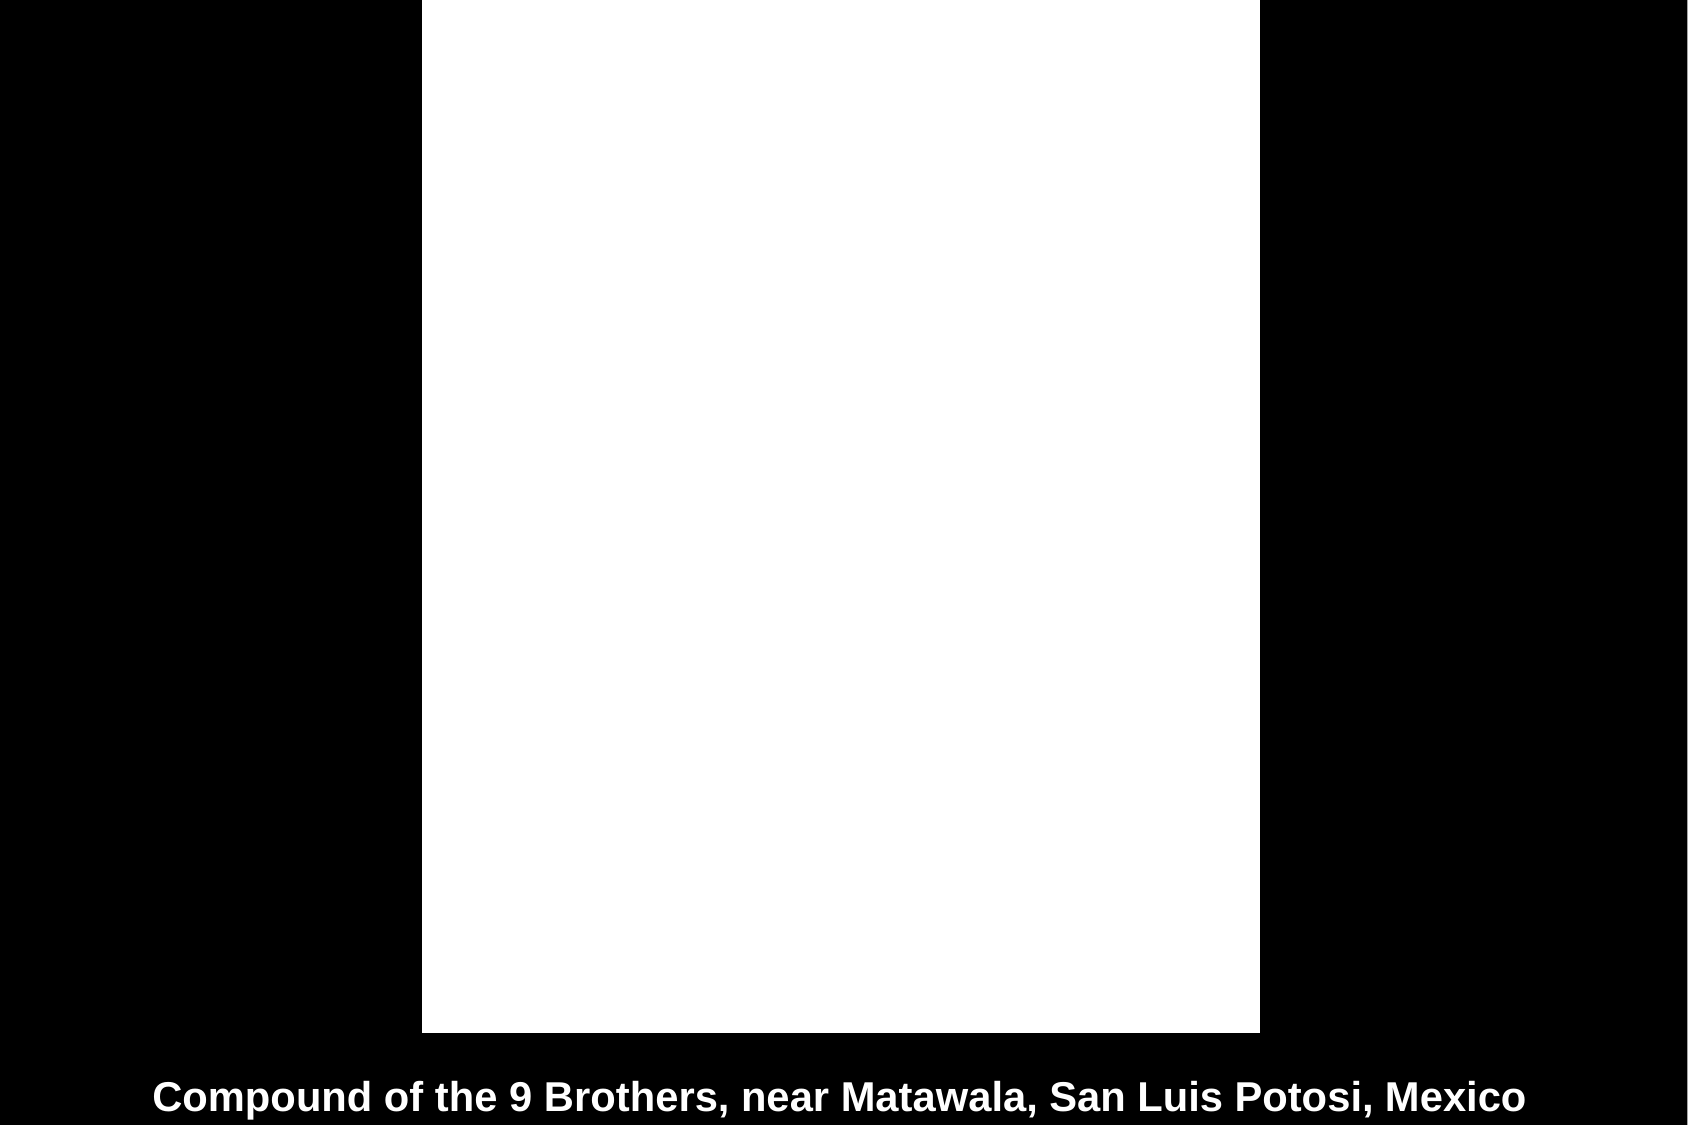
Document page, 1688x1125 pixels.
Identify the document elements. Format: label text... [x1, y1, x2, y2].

picture [421, 0, 1260, 1034]
text_box Compound of the 9 Brothers, near Matawala, San Luis Potosi, Mexico [137, 1062, 1542, 1125]
